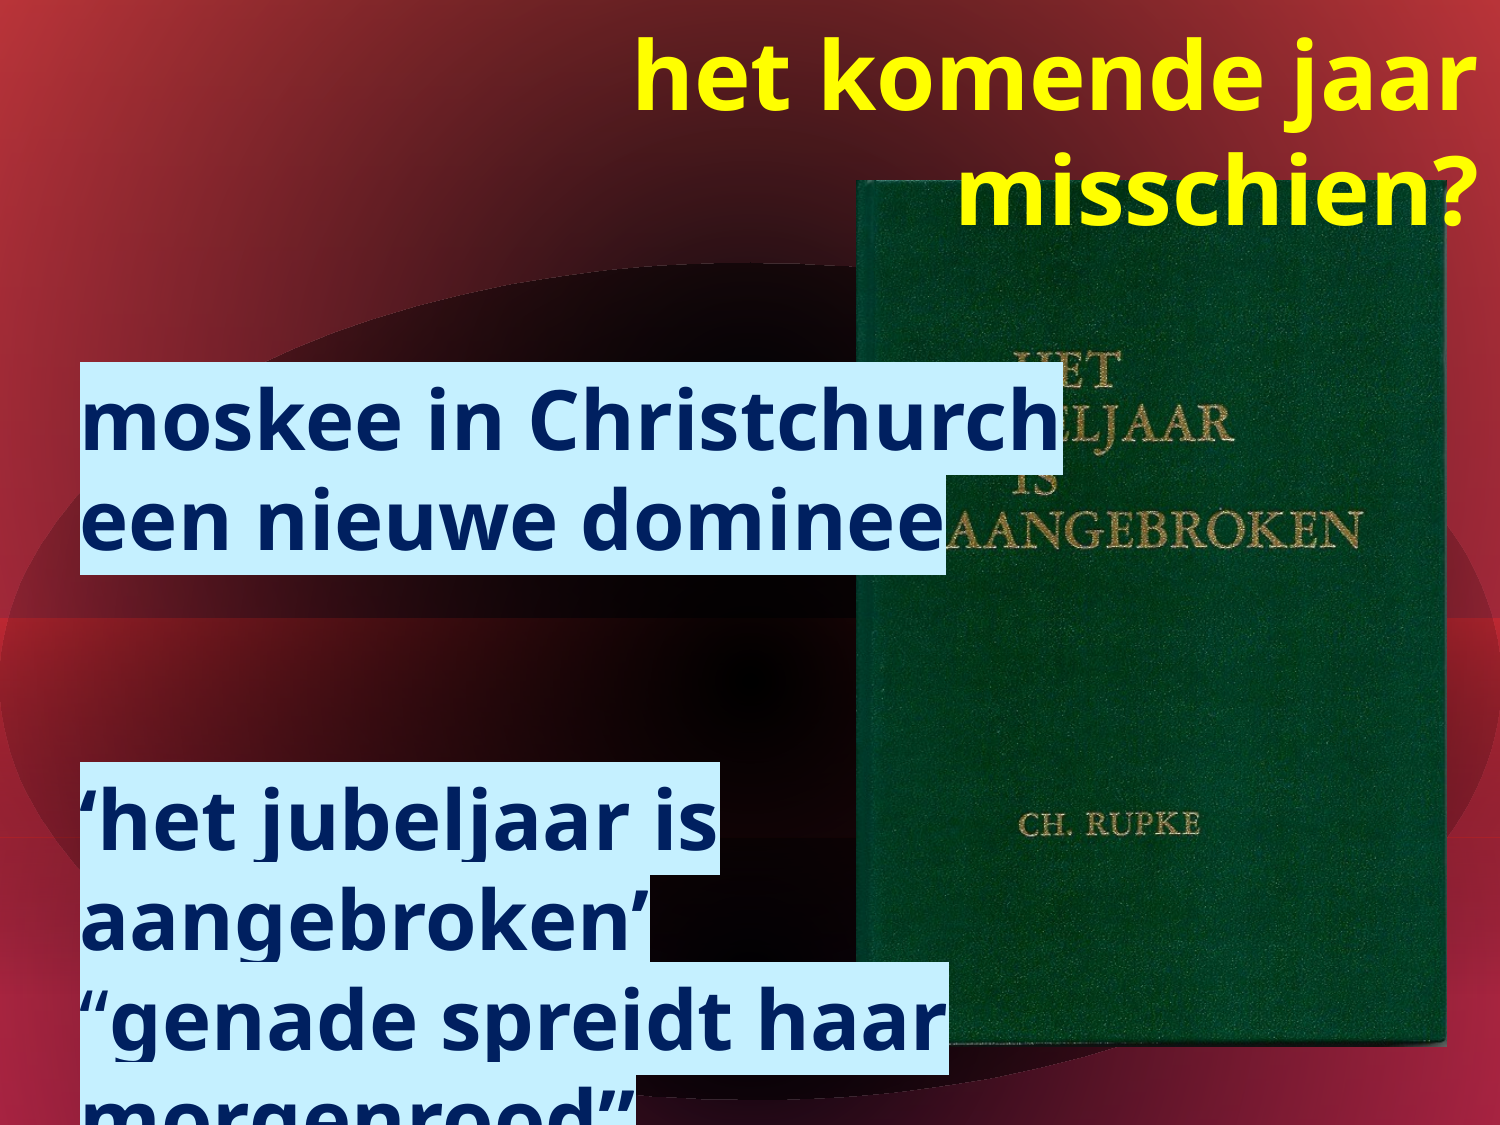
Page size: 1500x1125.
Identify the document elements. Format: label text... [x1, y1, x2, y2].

text_box moskee in Christchurch een nieuwe dominee ‘het jubeljaar is aangebroken’ “genade spreidt haar morgenrood” [64, 360, 1270, 1125]
title het komende jaar misschien? [147, 7, 1495, 195]
picture [856, 180, 1448, 1048]
